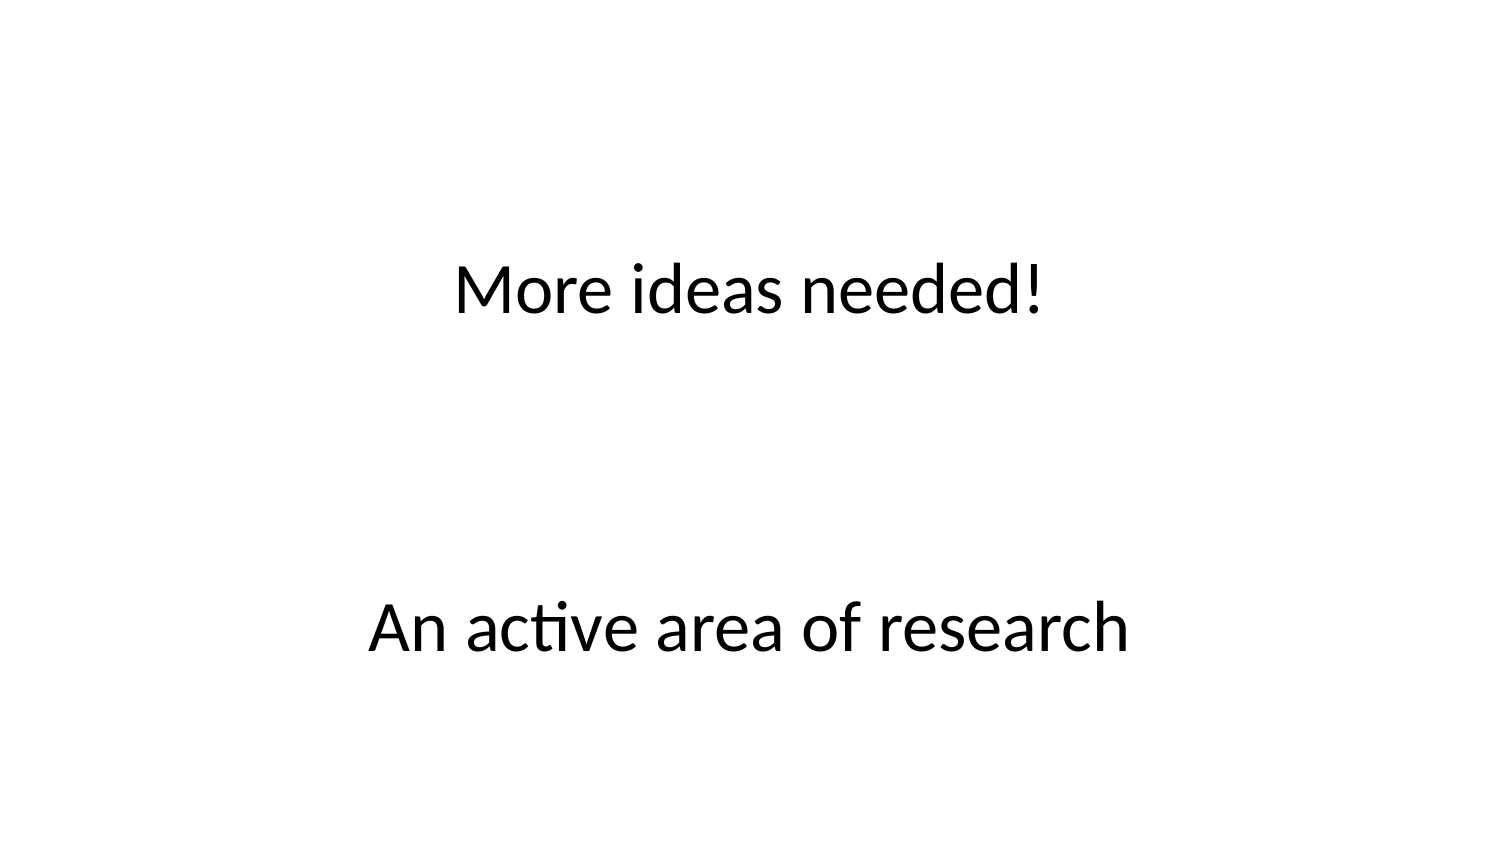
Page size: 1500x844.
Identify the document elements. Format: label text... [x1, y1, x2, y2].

title More ideas needed! [75, 233, 1425, 336]
text_box An active area of research [74, 571, 1425, 674]
